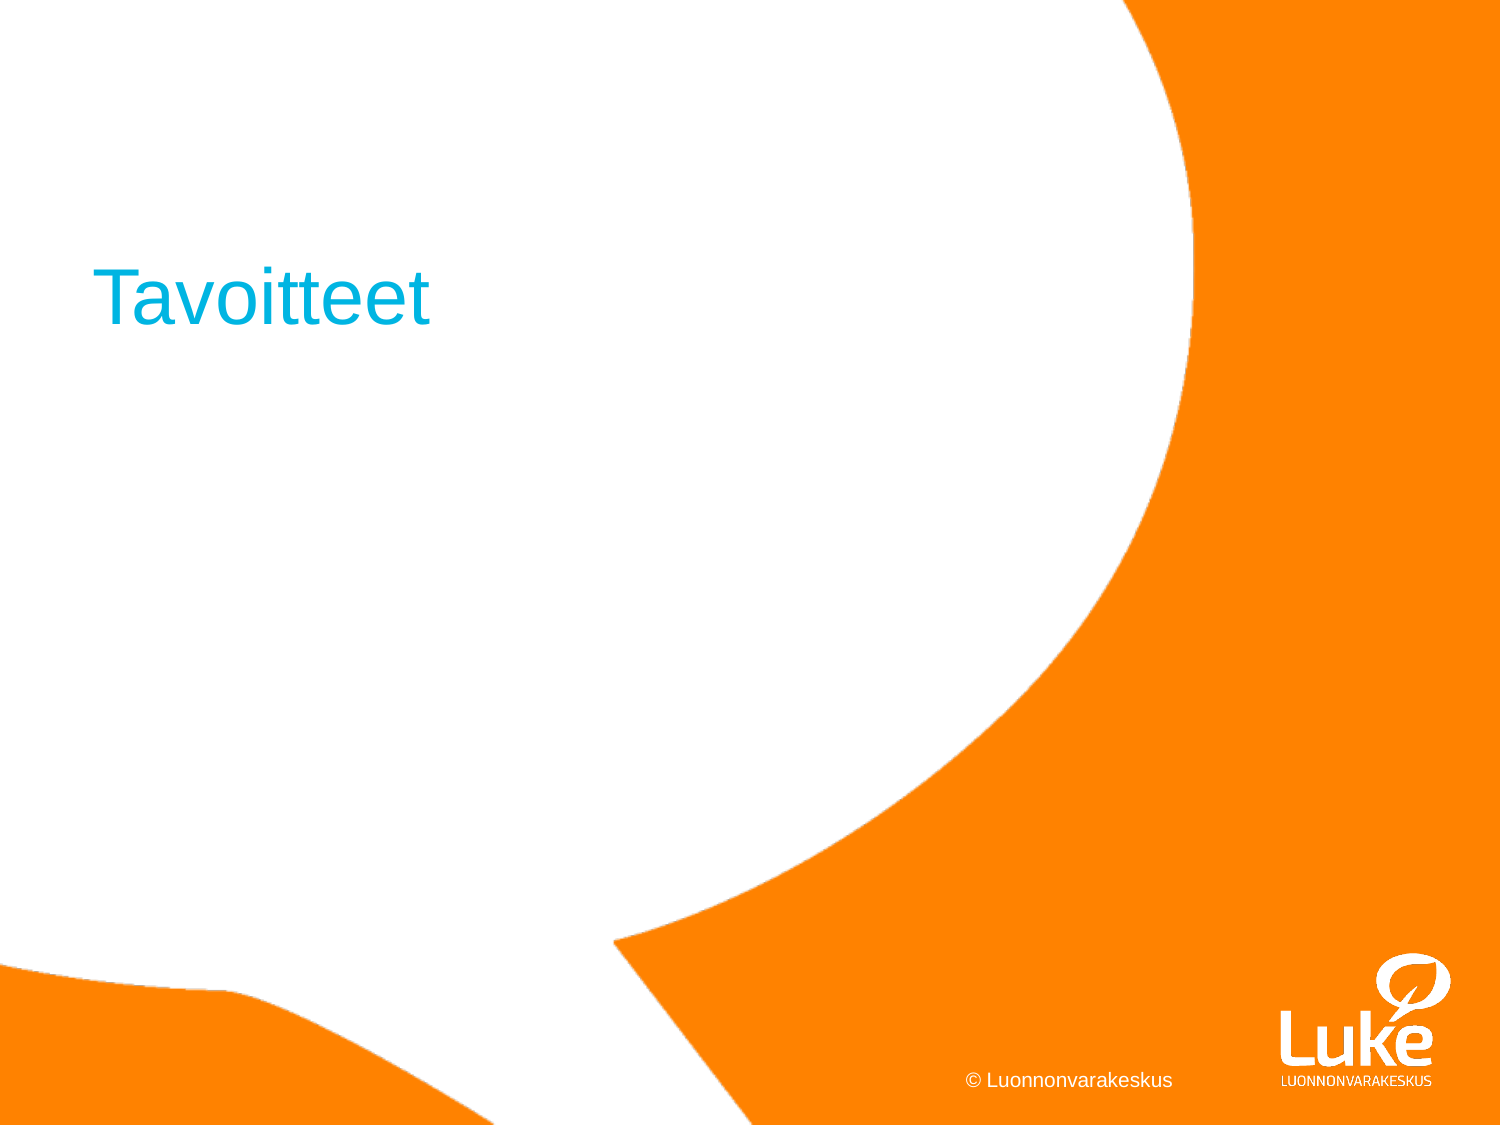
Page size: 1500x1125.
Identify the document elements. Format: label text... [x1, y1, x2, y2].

picture [0, 0, 1500, 1125]
title Tavoitteet [77, 138, 1132, 447]
